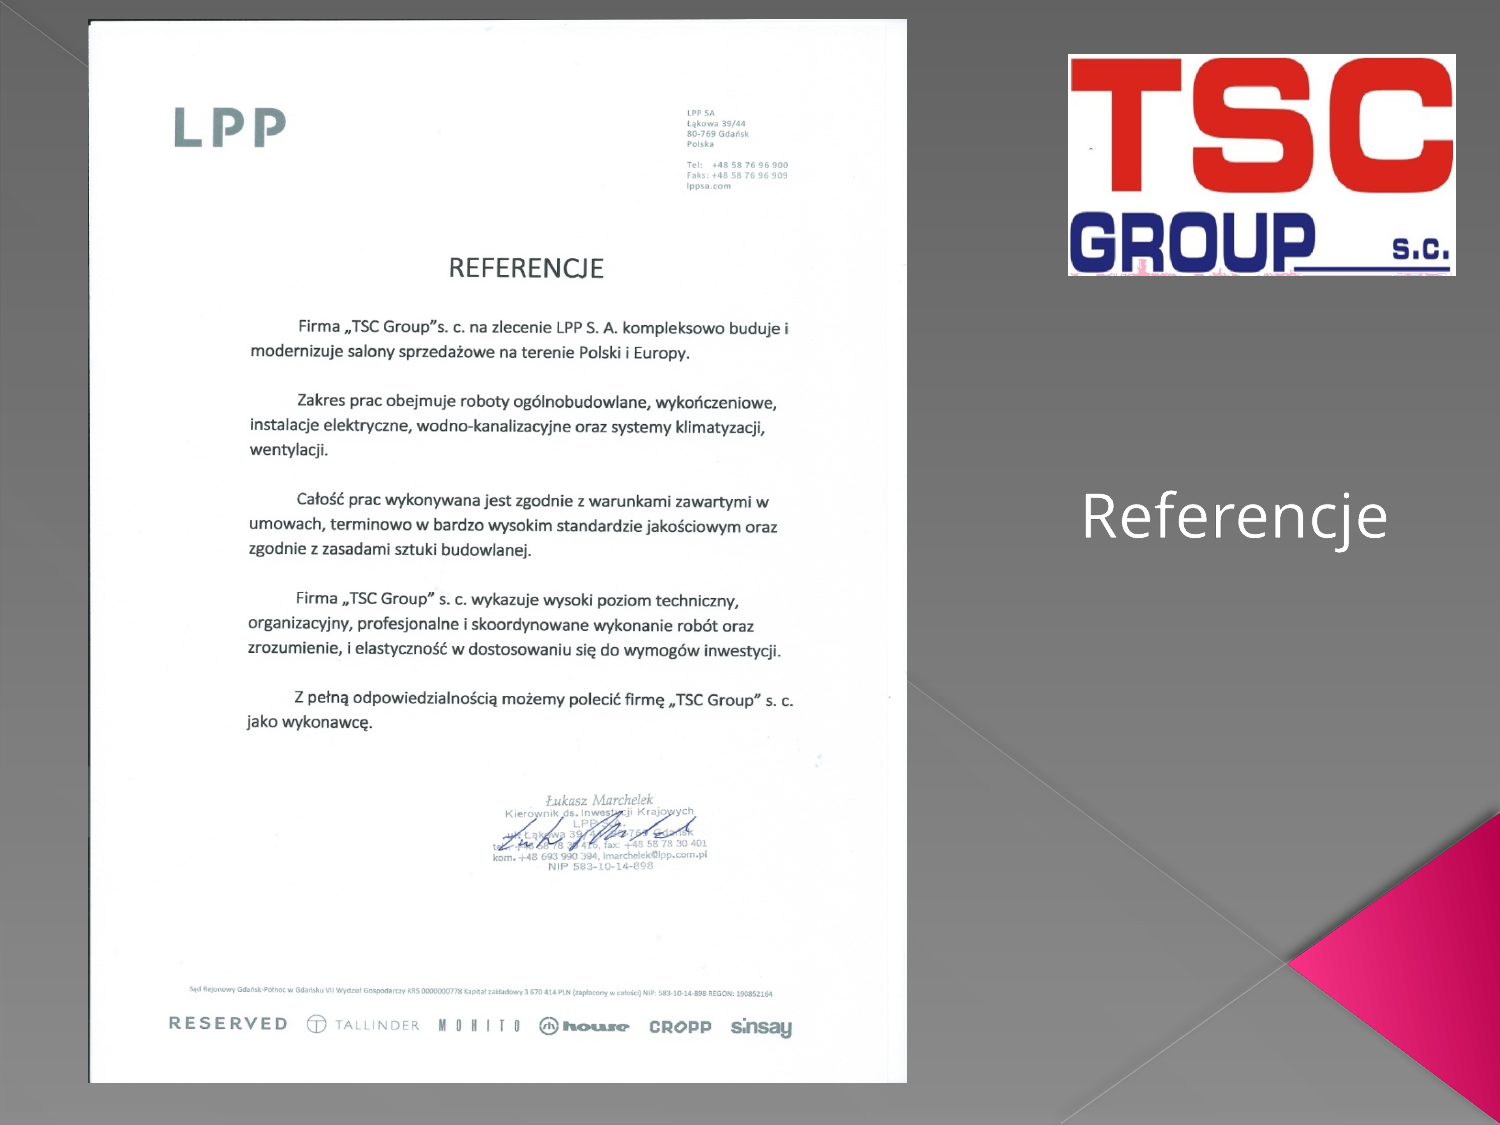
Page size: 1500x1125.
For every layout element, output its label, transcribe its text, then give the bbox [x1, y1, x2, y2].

picture [88, 18, 907, 1083]
picture [1068, 54, 1456, 276]
subtitle Referencje [974, 467, 1412, 657]
